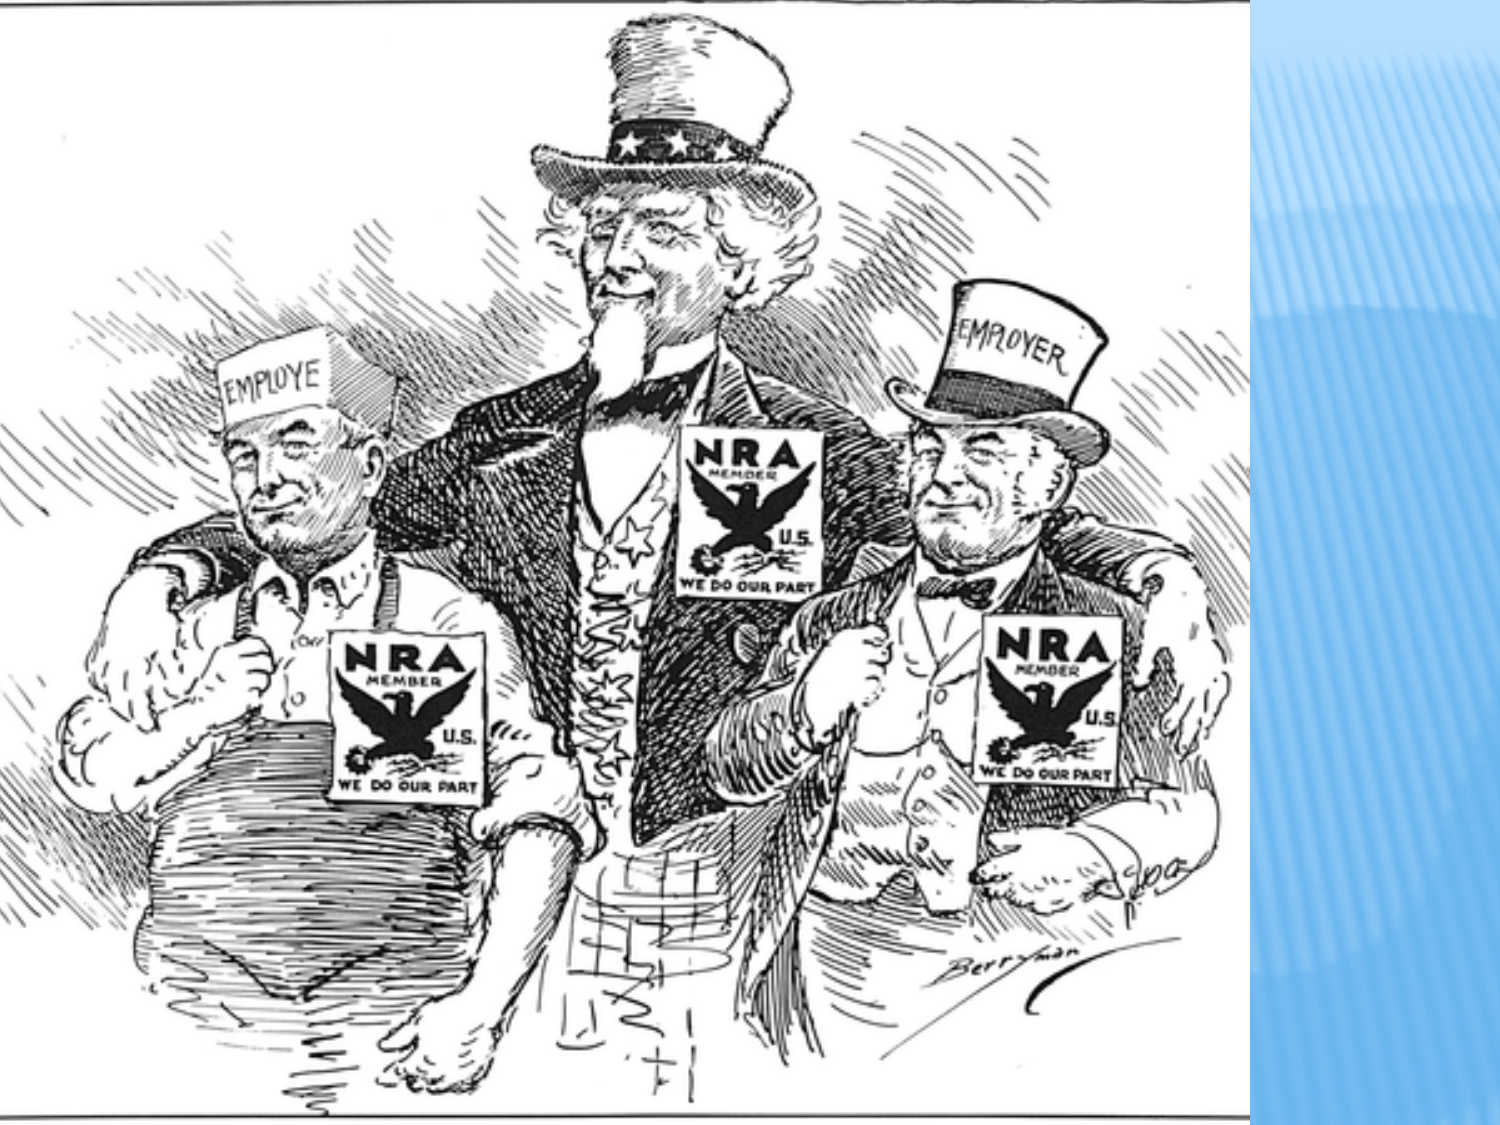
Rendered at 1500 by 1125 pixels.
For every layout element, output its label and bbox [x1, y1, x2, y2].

picture [0, 0, 1251, 1125]
